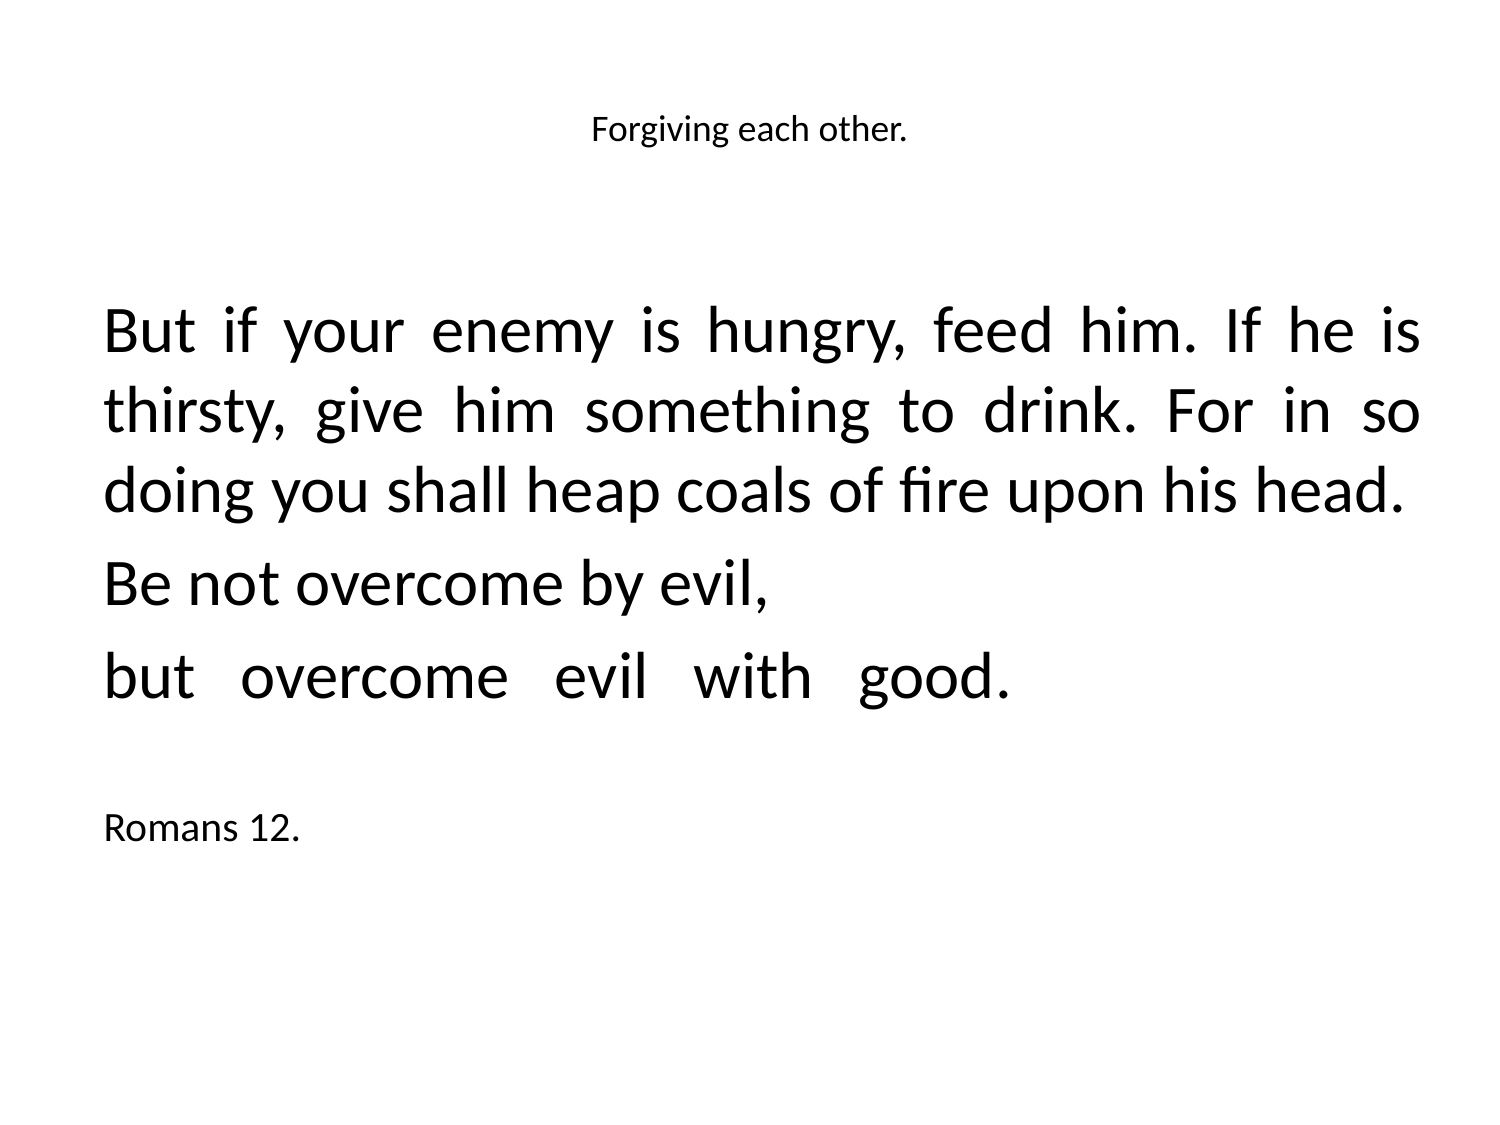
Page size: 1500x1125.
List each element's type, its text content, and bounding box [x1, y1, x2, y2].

title Forgiving each other. [74, 44, 1426, 209]
list But if your enemy is hungry, feed him. If he is thirsty, give him something to drink. For in so doing you shall heap coals of fire upon his head. Be not overcome by evil, but overcome evil with good. Romans 12. [88, 184, 1439, 1083]
